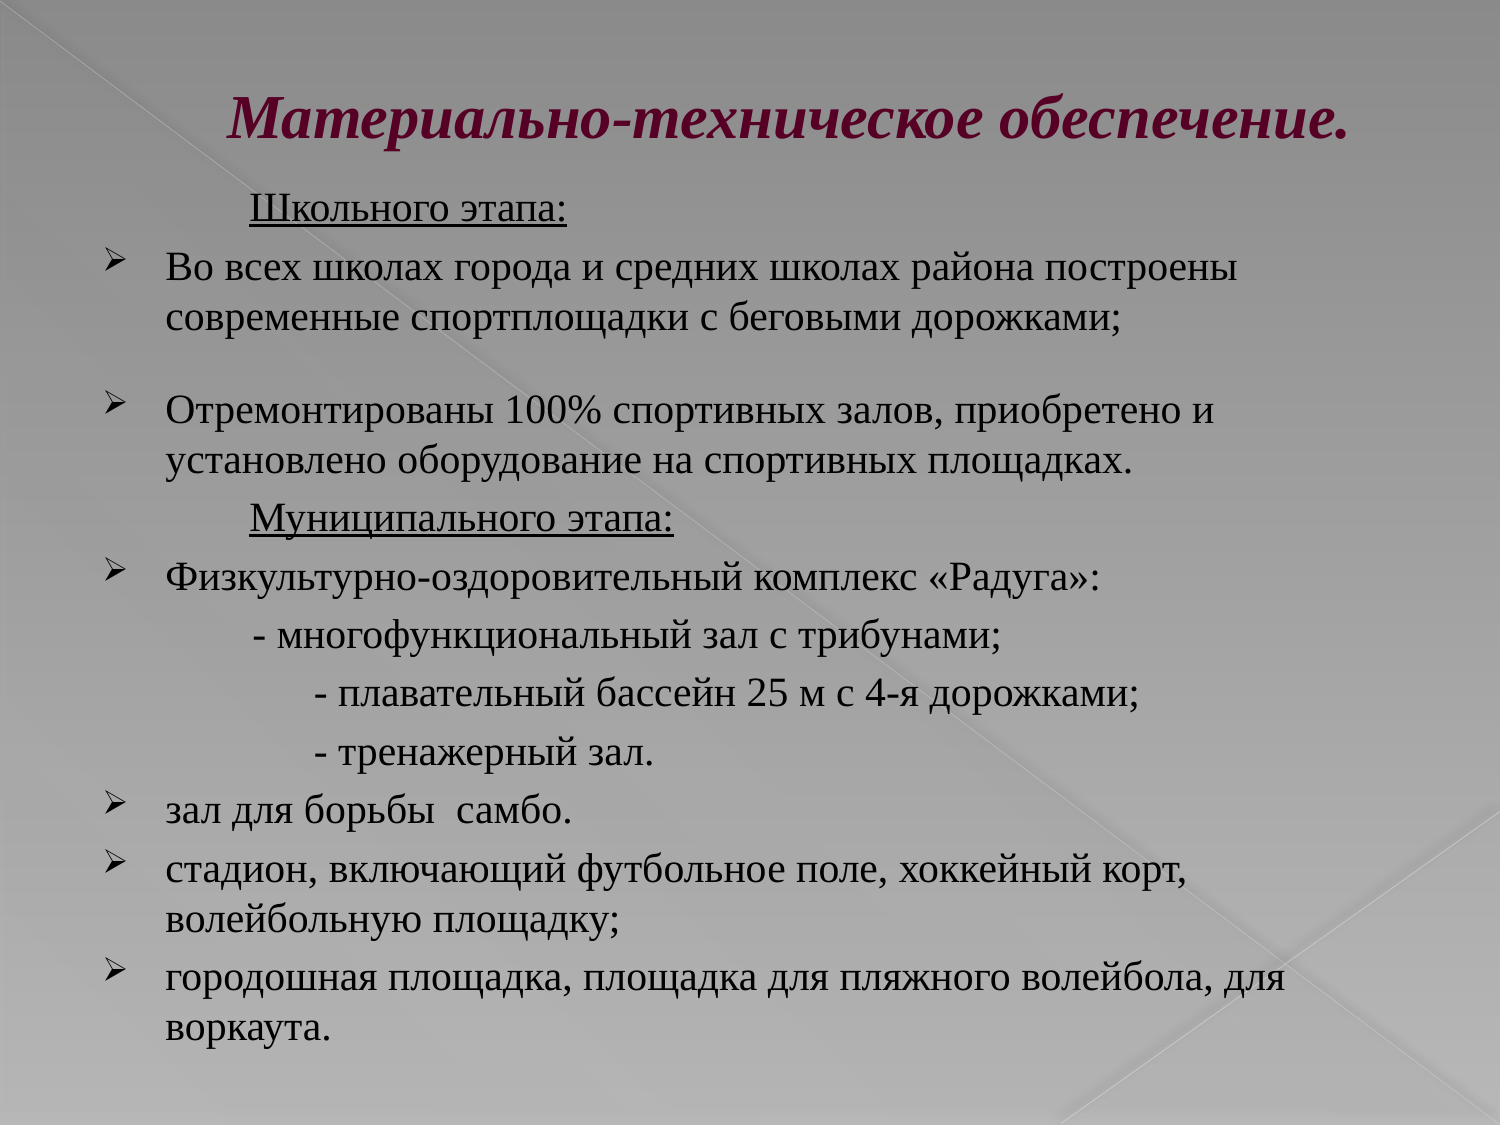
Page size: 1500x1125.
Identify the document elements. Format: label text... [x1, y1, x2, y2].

list Школьного этапа: Во всех школах города и средних школах района построены современные спортплощадки с беговыми дорожками; Отремонтированы 100% спортивных залов, приобретено и установлено оборудование на спортивных площадках. Муниципального этапа: Физкультурно-оздоровительный комплекс «Радуга»: - многофункциональный зал с трибунами; - плавательный бассейн 25 м с 4-я дорожками; - тренажерный зал. зал для борьбы самбо. стадион, включающий футбольное поле, хоккейный корт, волейбольную площадку; городошная площадка, площадка для пляжного волейбола, для воркаута. [76, 172, 1428, 1090]
title Материально-техническое обеспечение. [75, 19, 1425, 209]
